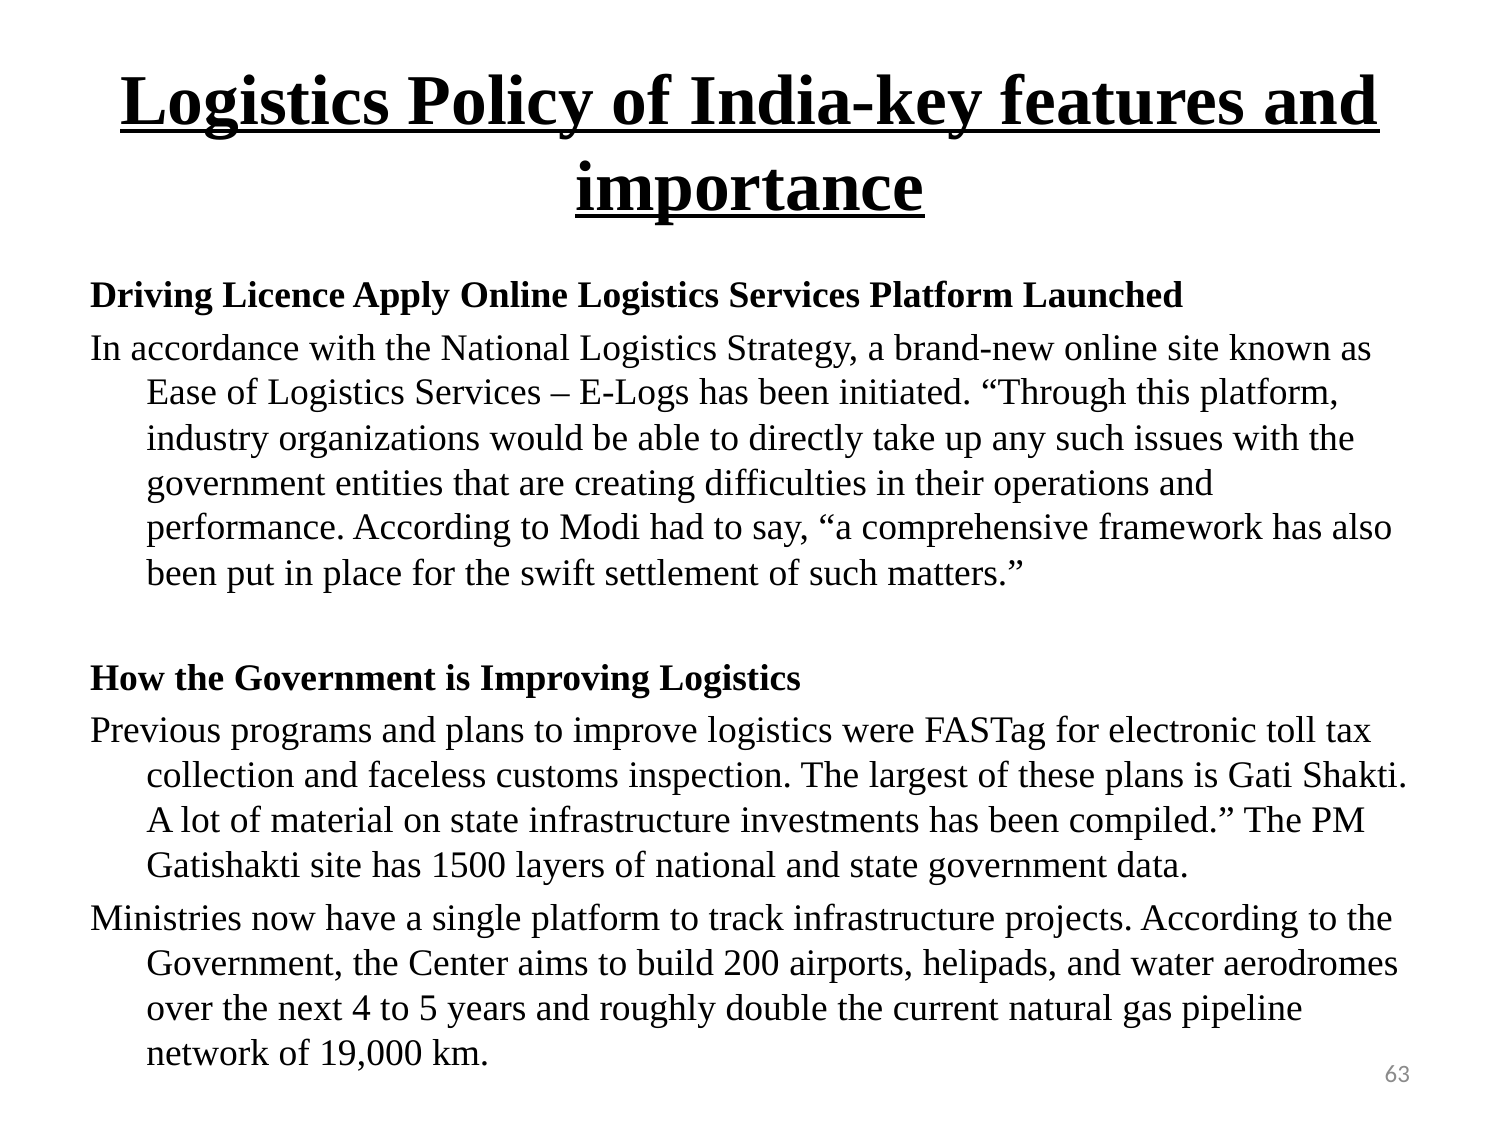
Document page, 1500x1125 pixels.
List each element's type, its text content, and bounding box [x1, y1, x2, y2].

title Logistics Policy of India-key features and importance [75, 45, 1425, 233]
slide_number 63 [1074, 1042, 1425, 1103]
list Driving Licence Apply Online Logistics Services Platform Launched In accordance with the National Logistics Strategy, a brand-new online site known as Ease of Logistics Services – E-Logs has been initiated. “Through this platform, industry organizations would be able to directly take up any such issues with the government entities that are creating difficulties in their operations and performance. According to Modi had to say, “a comprehensive framework has also been put in place for the swift settlement of such matters.” How the Government is Improving Logistics Previous programs and plans to improve logistics were FASTag for electronic toll tax collection and faceless customs inspection. The largest of these plans is Gati Shakti. A lot of material on state infrastructure investments has been compiled.” The PM Gatishakti site has 1500 layers of national and state government data. Ministries now have a single platform to track infrastructure projects. According to the Government, the Center aims to build 200 airports, helipads, and water aerodromes over the next 4 to 5 years and roughly double the current natural gas pipeline network of 19,000 km. [75, 262, 1425, 1005]
